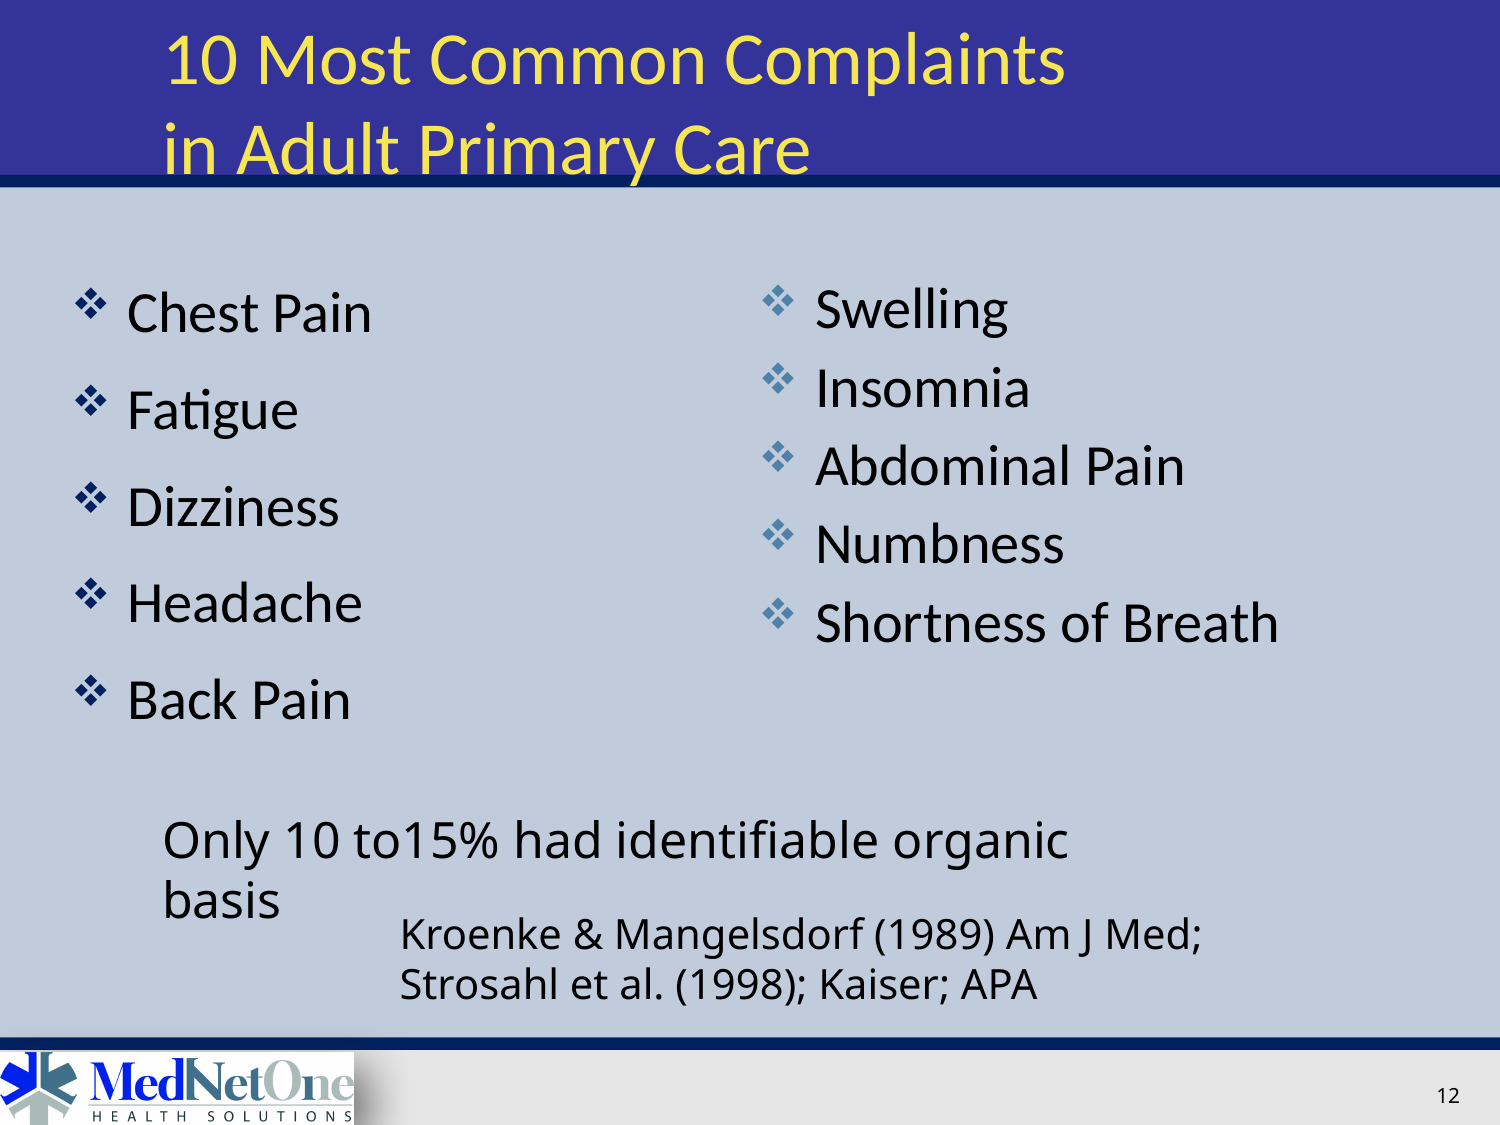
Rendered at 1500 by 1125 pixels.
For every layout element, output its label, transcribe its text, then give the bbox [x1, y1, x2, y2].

slide_number 12 [1124, 1074, 1476, 1125]
text_box Swelling Insomnia Abdominal Pain Numbness Shortness of Breath [743, 263, 1407, 851]
picture [0, 1052, 354, 1125]
text_box Kroenke & Mangelsdorf (1989) Am J Med; Strosahl et al. (1998); Kaiser; APA [384, 900, 1448, 1016]
title 10 Most Common Complaints in Adult Primary Care [147, 0, 1454, 201]
list Chest Pain Fatigue Dizziness Headache Back Pain [56, 263, 719, 801]
text_box Only 10 to15% had identifiable organic basis [147, 800, 1213, 936]
